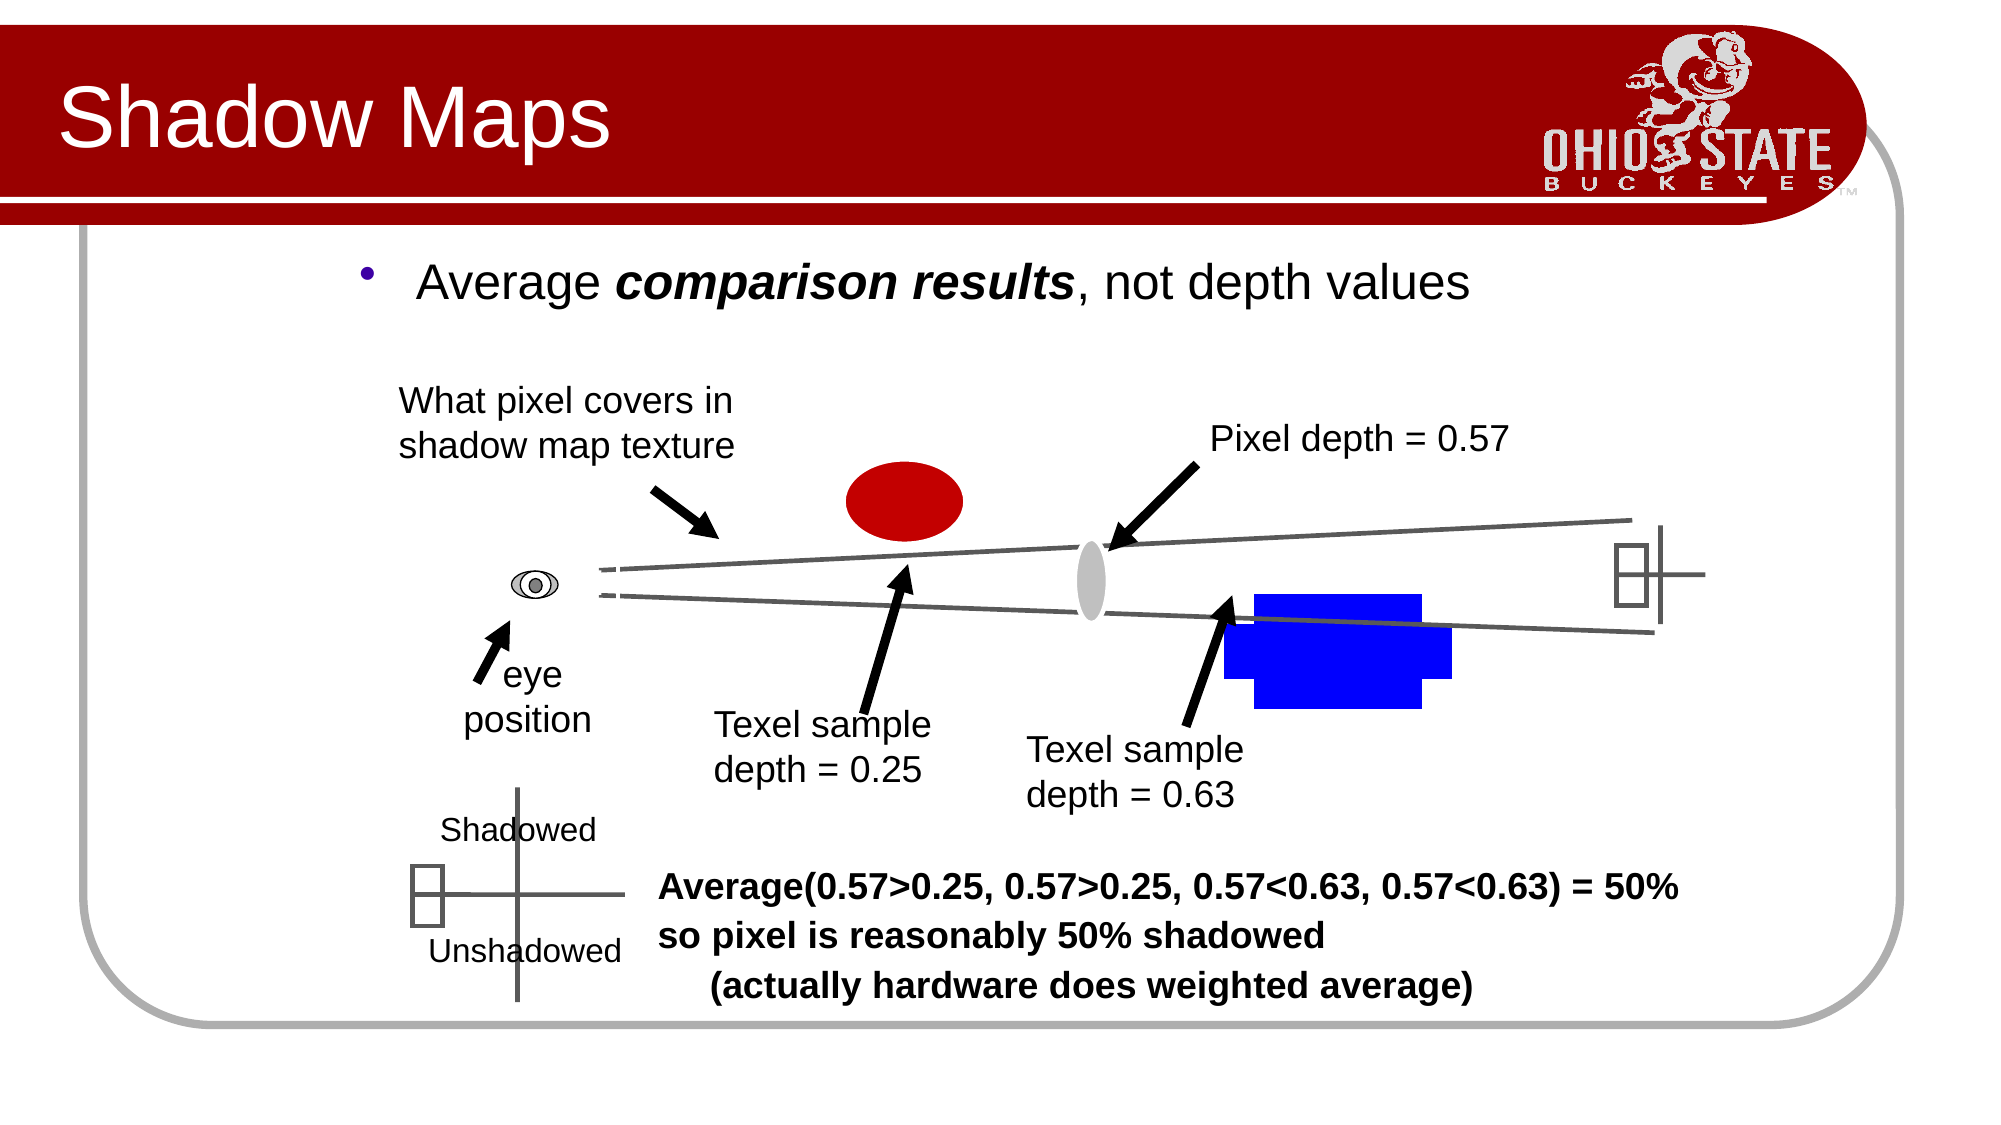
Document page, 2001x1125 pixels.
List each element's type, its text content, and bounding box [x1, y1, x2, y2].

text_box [1616, 525, 1706, 625]
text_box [412, 787, 626, 1003]
title Shadow Maps [42, 37, 1601, 188]
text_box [587, 552, 619, 614]
text_box Average(0.57>0.25, 0.57>0.25, 0.57<0.63, 0.57<0.63) = 50% so pixel is reasonably 50% shadowed (actually hardware does weighted average) [642, 981, 1695, 1013]
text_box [511, 570, 559, 599]
text_box Average comparison results, not depth values [344, 242, 1750, 981]
